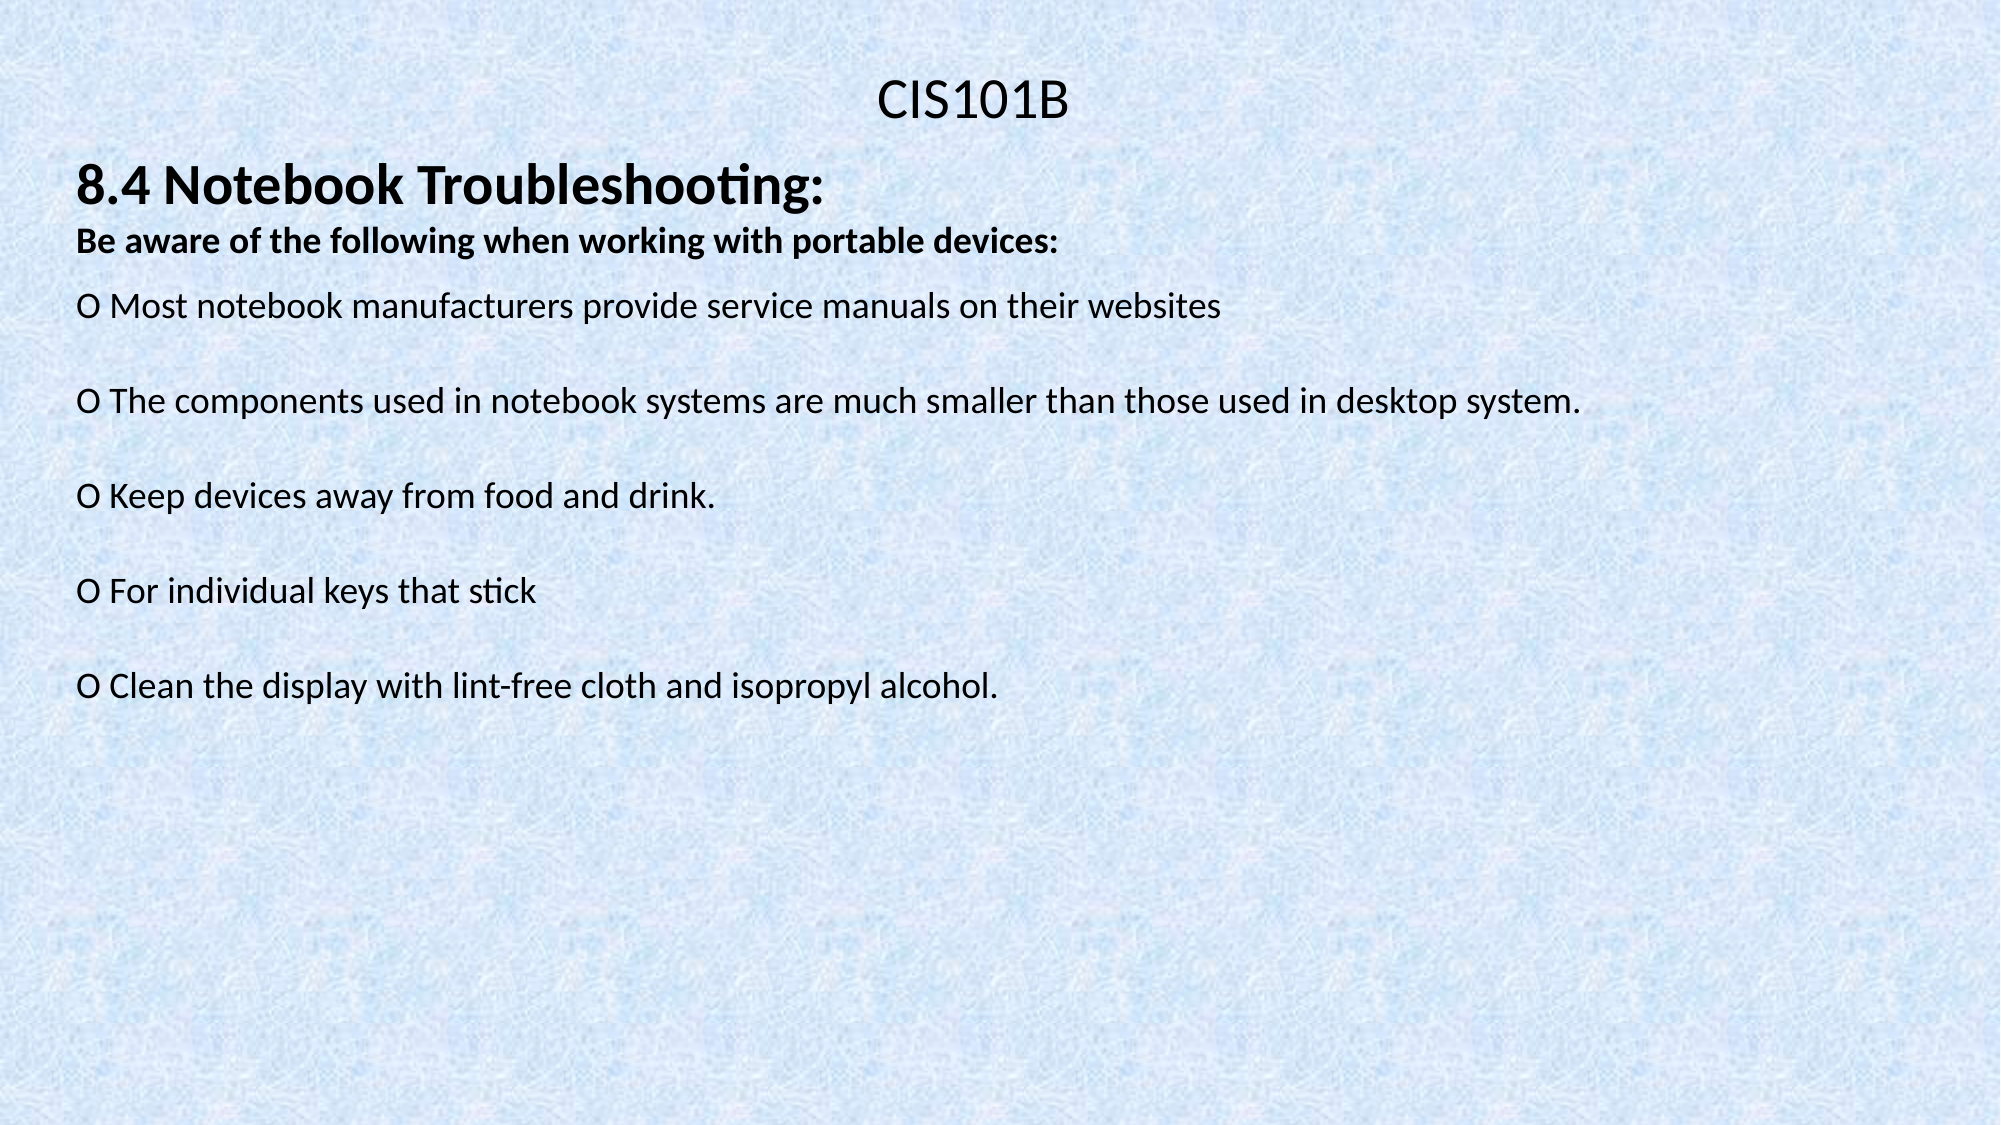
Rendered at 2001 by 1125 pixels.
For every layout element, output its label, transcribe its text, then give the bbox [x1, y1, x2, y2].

picture [0, 0, 2001, 1125]
text_box 8.4 Notebook Troubleshooting: Be aware of the following when working with portable devices: O Most notebook manufacturers provide service manuals on their websites O The components used in notebook systems are much smaller than those used in desktop system. O Keep devices away from food and drink. O For individual keys that stick O Clean the display with lint-free cloth and isopropyl alcohol. [61, 138, 1923, 714]
text_box CIS101B [825, 52, 1123, 138]
